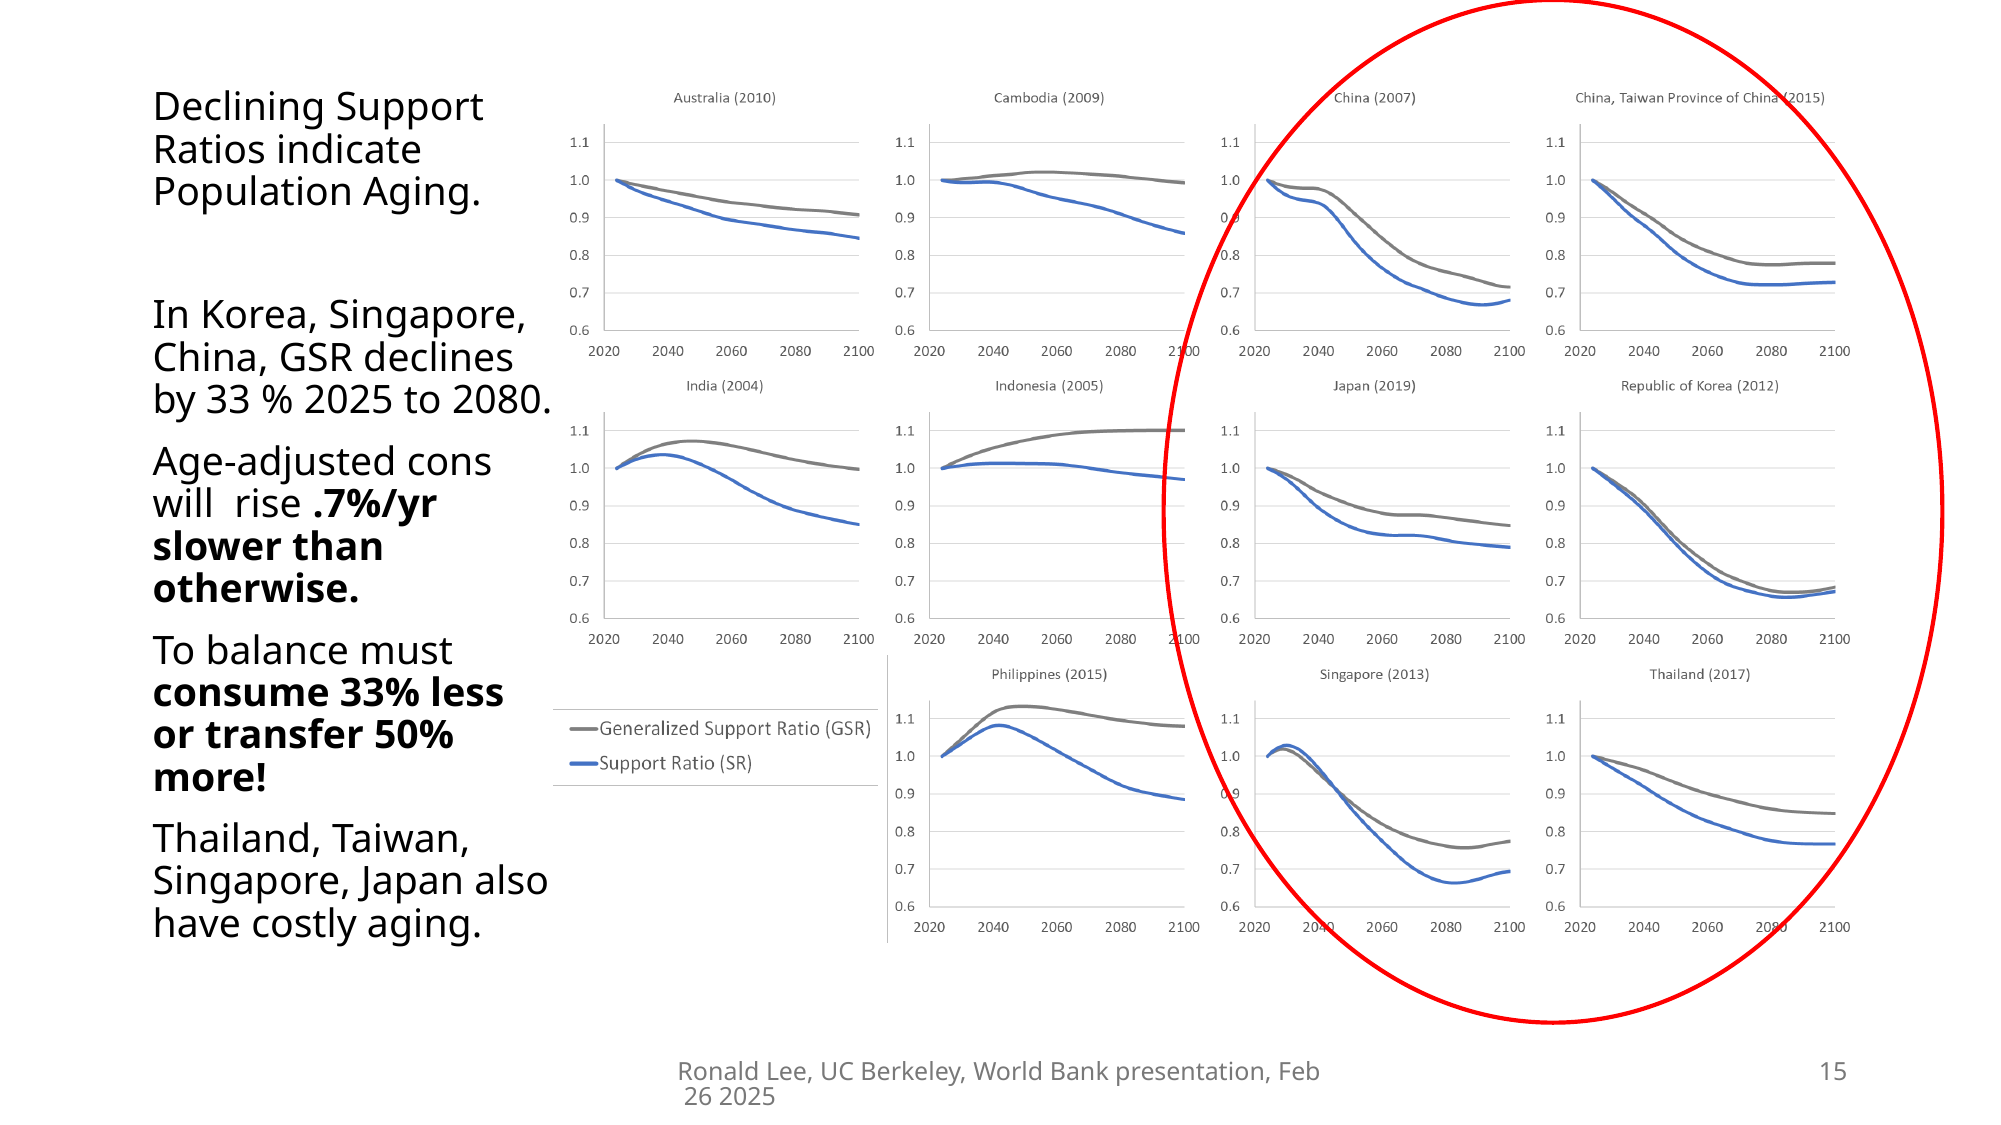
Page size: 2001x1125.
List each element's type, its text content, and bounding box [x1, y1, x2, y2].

slide_number 15 [1412, 1042, 1863, 1103]
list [552, 78, 1864, 944]
footer Ronald Lee, UC Berkeley, World Bank presentation, Feb 26 2025 [662, 1042, 1338, 1103]
text_box [1864, 200, 1944, 823]
list Declining Support Ratios indicate Population Aging. In Korea, Singapore, China, GSR declines by 33 % 2025 to 2080. Age-adjusted cons will rise .7%/yr slower than otherwise. To balance must consume 33% less or transfer 50% more! Thailand, Taiwan, Singapore, Japan also have costly aging. [137, 79, 572, 1003]
text_box [1343, 944, 1763, 1025]
text_box [1343, 0, 1763, 78]
